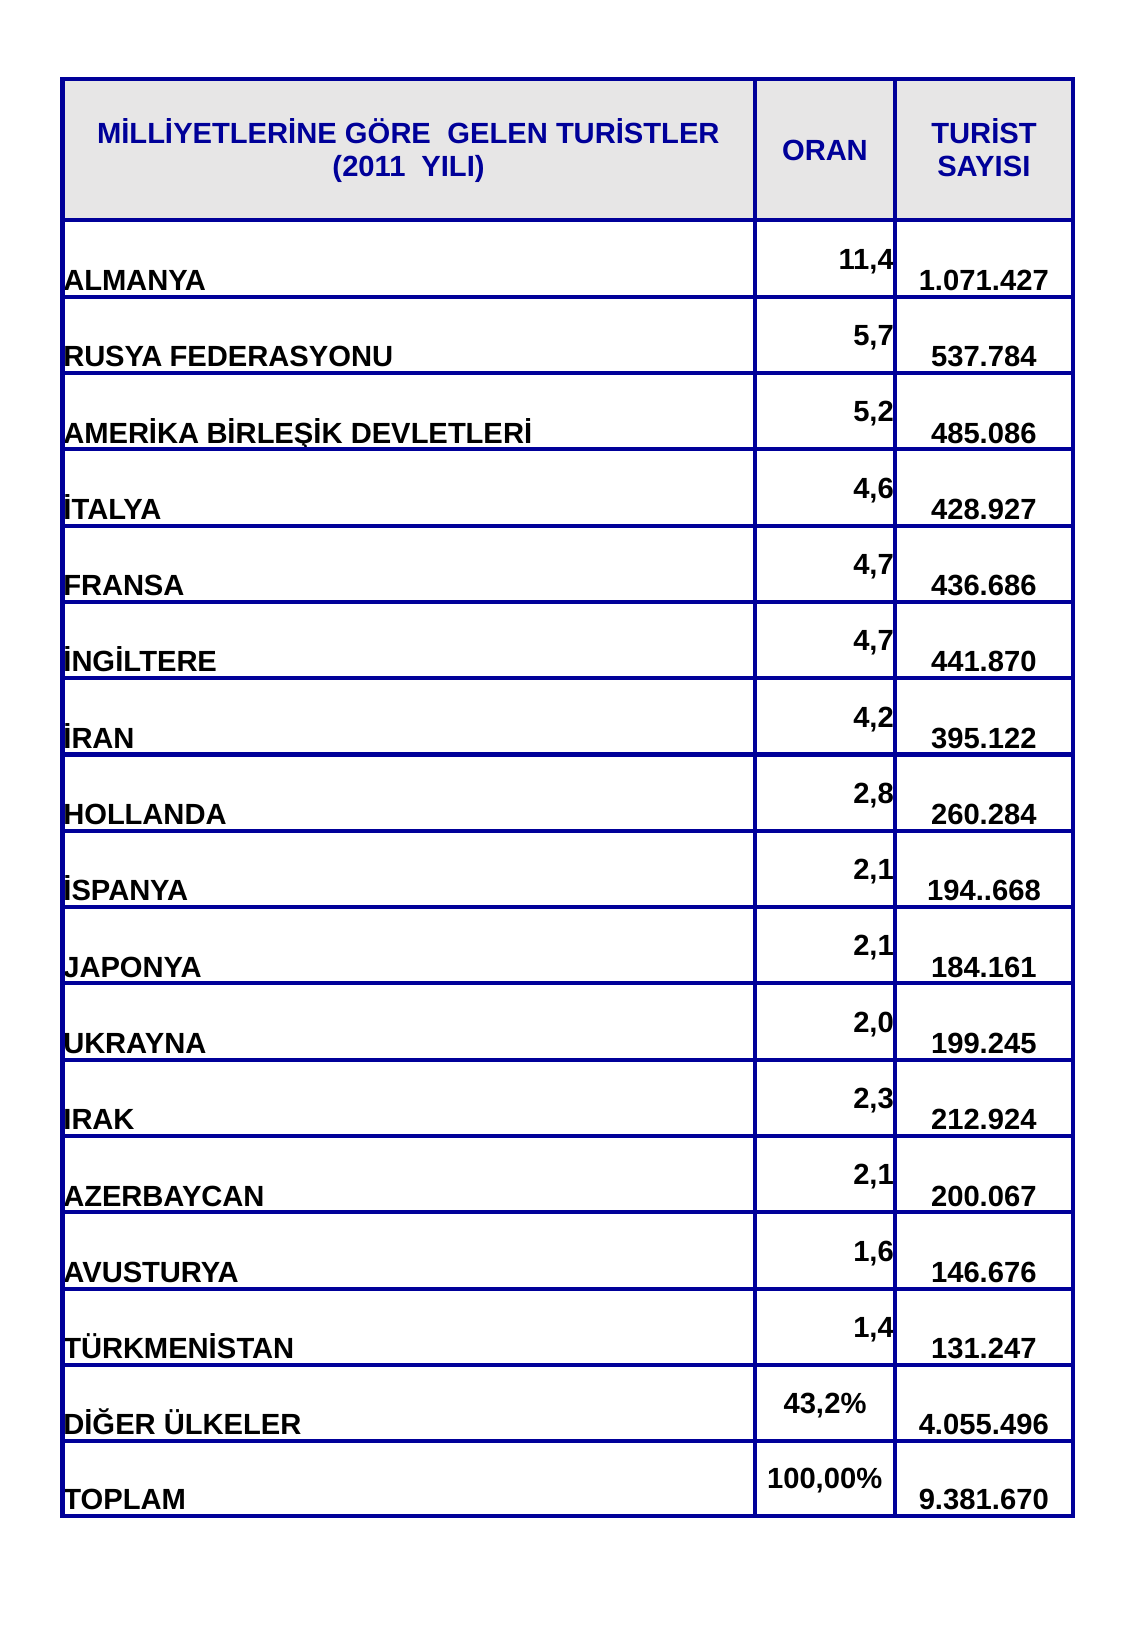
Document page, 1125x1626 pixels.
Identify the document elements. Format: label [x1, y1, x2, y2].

table_cell [65, 528, 753, 600]
table_cell [897, 1214, 1071, 1287]
table_cell [757, 222, 893, 295]
table_cell [897, 299, 1071, 371]
table_cell [65, 222, 753, 295]
table_cell [65, 1138, 753, 1210]
table_cell [897, 680, 1071, 752]
table_cell [757, 375, 893, 447]
table_header [897, 81, 1071, 218]
table_cell [65, 1214, 753, 1287]
table_cell [65, 833, 753, 905]
table_cell [757, 985, 893, 1058]
table_cell [65, 1443, 753, 1514]
table_cell [897, 528, 1071, 600]
table_cell [65, 375, 753, 447]
table_cell [757, 1443, 893, 1514]
table_cell [897, 833, 1071, 905]
table_cell [757, 1291, 893, 1363]
table_cell [65, 757, 753, 829]
table_cell [757, 1062, 893, 1134]
table_cell [897, 1291, 1071, 1363]
table_header [65, 81, 753, 218]
table_cell [757, 528, 893, 600]
table_cell [757, 1214, 893, 1287]
table_cell [757, 680, 893, 752]
table_cell [897, 604, 1071, 676]
table_cell [65, 1062, 753, 1134]
table_cell [757, 757, 893, 829]
table_header [757, 81, 893, 218]
table_cell [757, 833, 893, 905]
table_cell [65, 604, 753, 676]
table_cell [757, 299, 893, 371]
table_cell [897, 1443, 1071, 1514]
table_cell [897, 222, 1071, 295]
table_cell [897, 757, 1071, 829]
table_cell [757, 1367, 893, 1439]
table_cell [897, 375, 1071, 447]
table_cell [897, 1138, 1071, 1210]
table_cell [65, 985, 753, 1058]
table_cell [757, 909, 893, 981]
table_cell [897, 909, 1071, 981]
table_cell [65, 451, 753, 524]
table_cell [897, 985, 1071, 1058]
table_cell [897, 1367, 1071, 1439]
table_cell [757, 1138, 893, 1210]
table_cell [65, 680, 753, 752]
table_cell [65, 909, 753, 981]
table_cell [757, 451, 893, 524]
table_cell [897, 1062, 1071, 1134]
table_cell [65, 299, 753, 371]
table_cell [757, 604, 893, 676]
table_cell [65, 1291, 753, 1363]
table_cell [897, 451, 1071, 524]
table_cell [65, 1367, 753, 1439]
